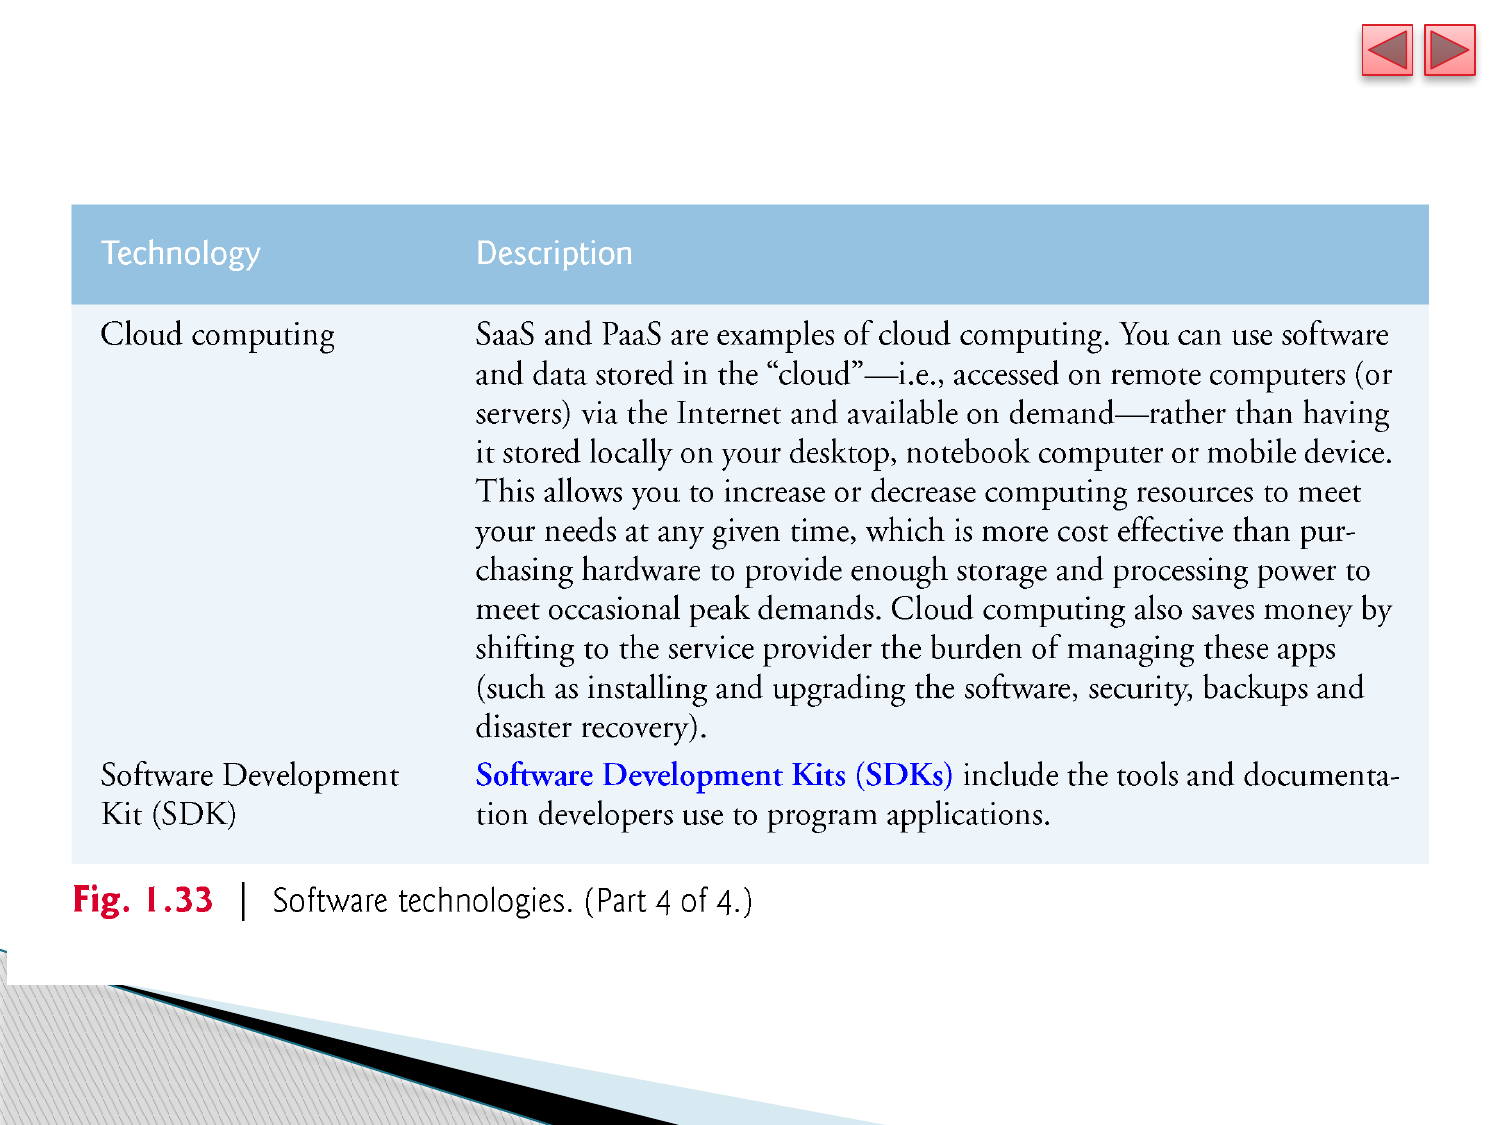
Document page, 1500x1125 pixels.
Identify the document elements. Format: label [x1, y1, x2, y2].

picture [7, 140, 1493, 985]
